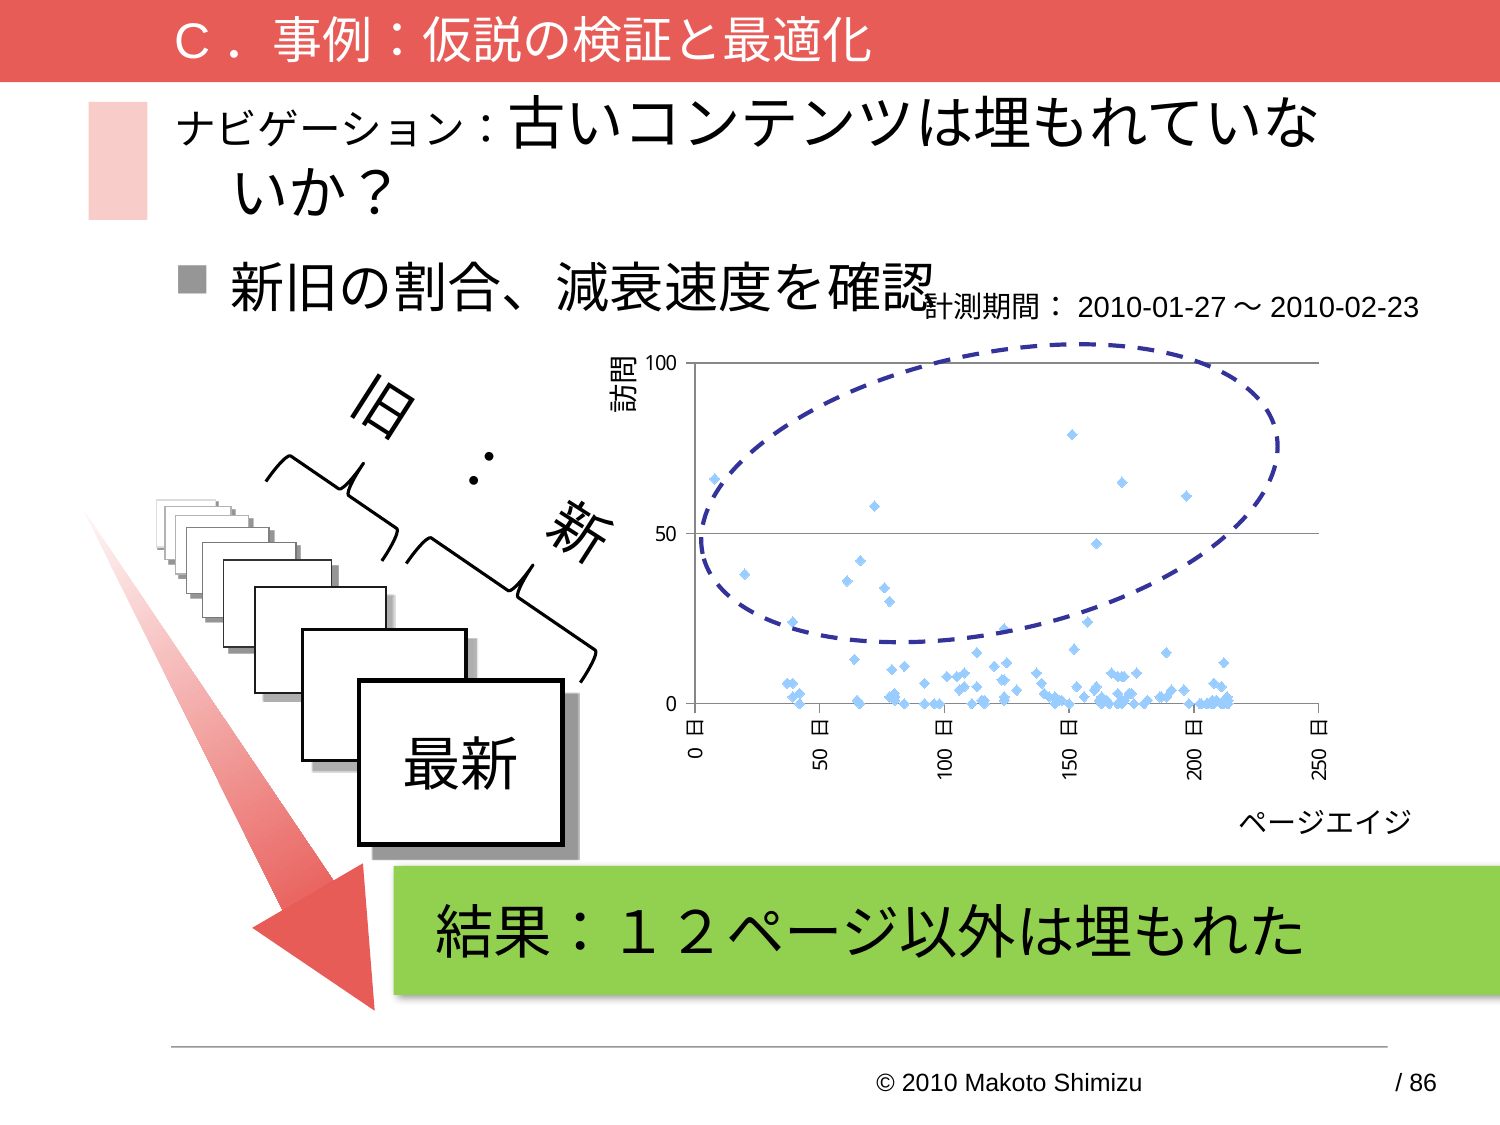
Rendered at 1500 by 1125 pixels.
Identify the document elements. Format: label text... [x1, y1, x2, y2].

text_box C．事例：仮説の検証と最適化 [159, 5, 1392, 72]
text_box [175, 515, 249, 574]
text_box [223, 559, 332, 647]
text_box [252, 863, 375, 1011]
text_box [202, 542, 296, 618]
footer © 2010 Makoto Shimizu 59 [619, 1058, 1400, 1101]
text_box [255, 587, 387, 693]
title ナビゲーション：古いコンテンツは埋もれていないか？ [158, 89, 1392, 224]
text_box 訪問 [597, 340, 642, 429]
chart [644, 339, 1395, 791]
text_box [265, 455, 399, 562]
text_box 旧 ： 新 [324, 345, 639, 591]
text_box [186, 527, 270, 594]
text_box 最新 [359, 680, 563, 845]
text_box [156, 499, 216, 548]
list 新旧の割合、減衰速度を確認 [158, 238, 1392, 327]
text_box 結果：１２ページ以外は埋もれた [393, 865, 1500, 995]
text_box [164, 506, 231, 560]
text_box 計測期間：2010-01-27～2010-02-23 [909, 281, 1435, 331]
text_box ページエイジ [1223, 796, 1428, 847]
text_box [302, 629, 467, 761]
text_box [405, 536, 597, 683]
text_box [84, 511, 333, 909]
